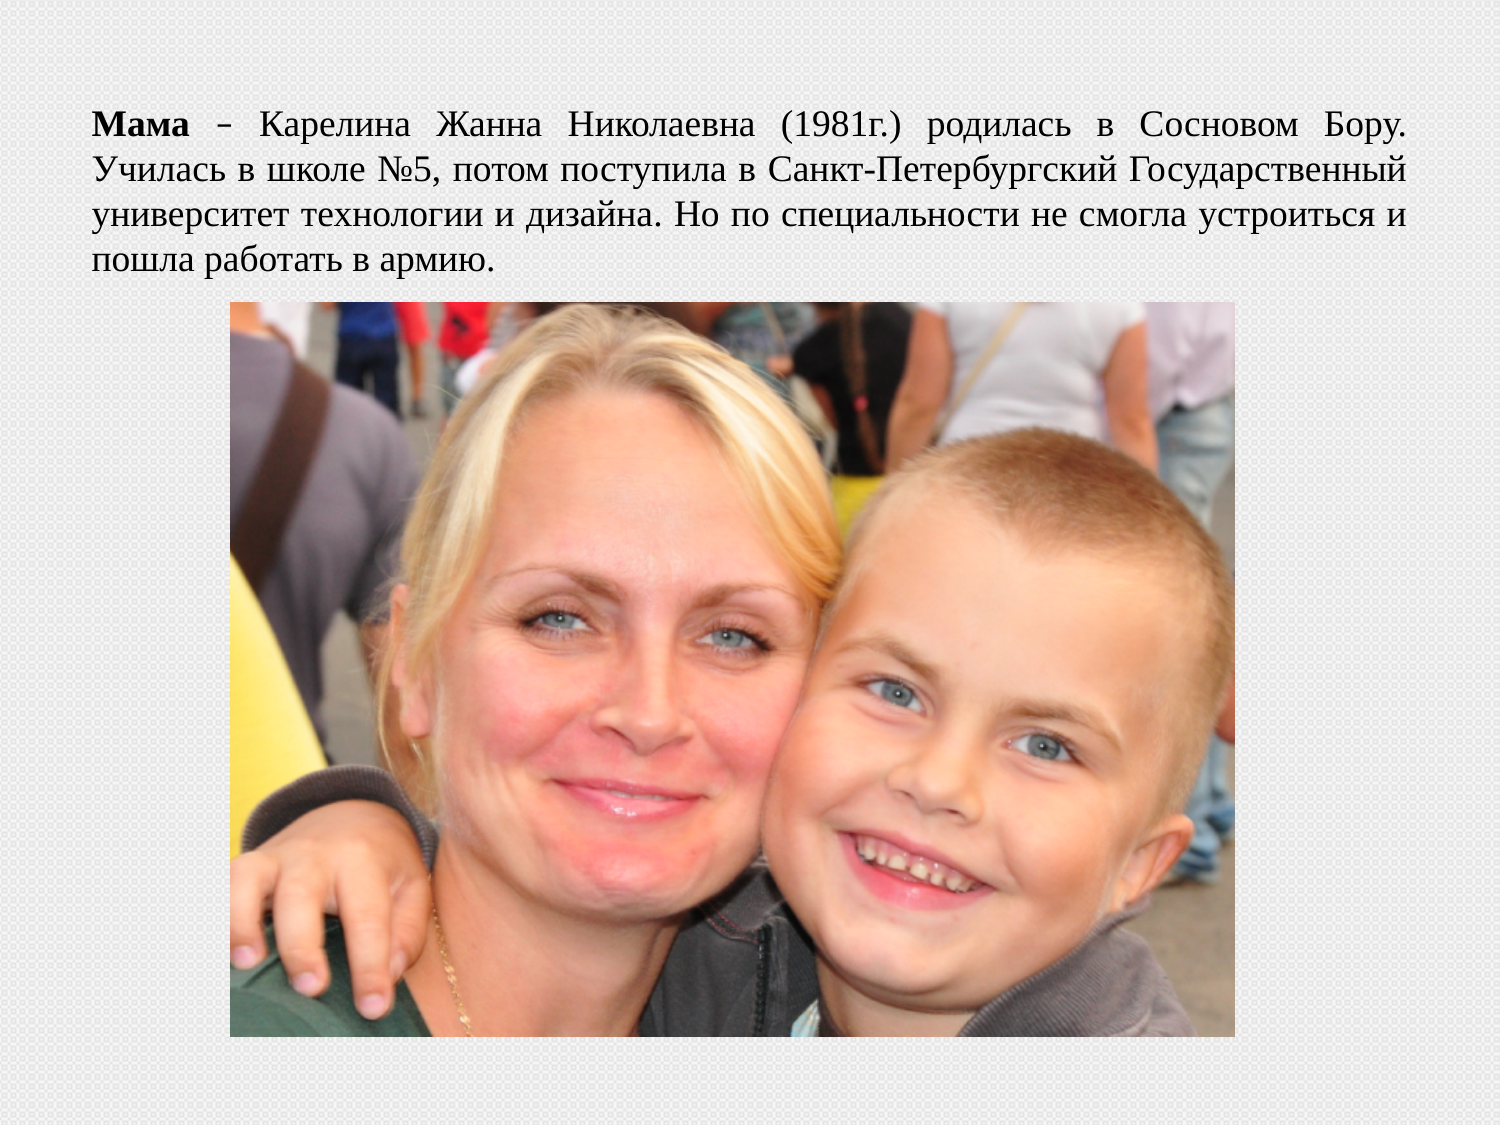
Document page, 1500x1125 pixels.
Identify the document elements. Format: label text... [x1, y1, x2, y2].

picture [229, 302, 1235, 1037]
text_box Мама – Карелина Жанна Николаевна (1981г.) родилась в Сосновом Бору. Училась в школе №5, потом поступила в Санкт-Петербургский Государственный университет технологии и дизайна. Но по специальности не смогла устроиться и пошла работать в армию. [76, 90, 1424, 286]
